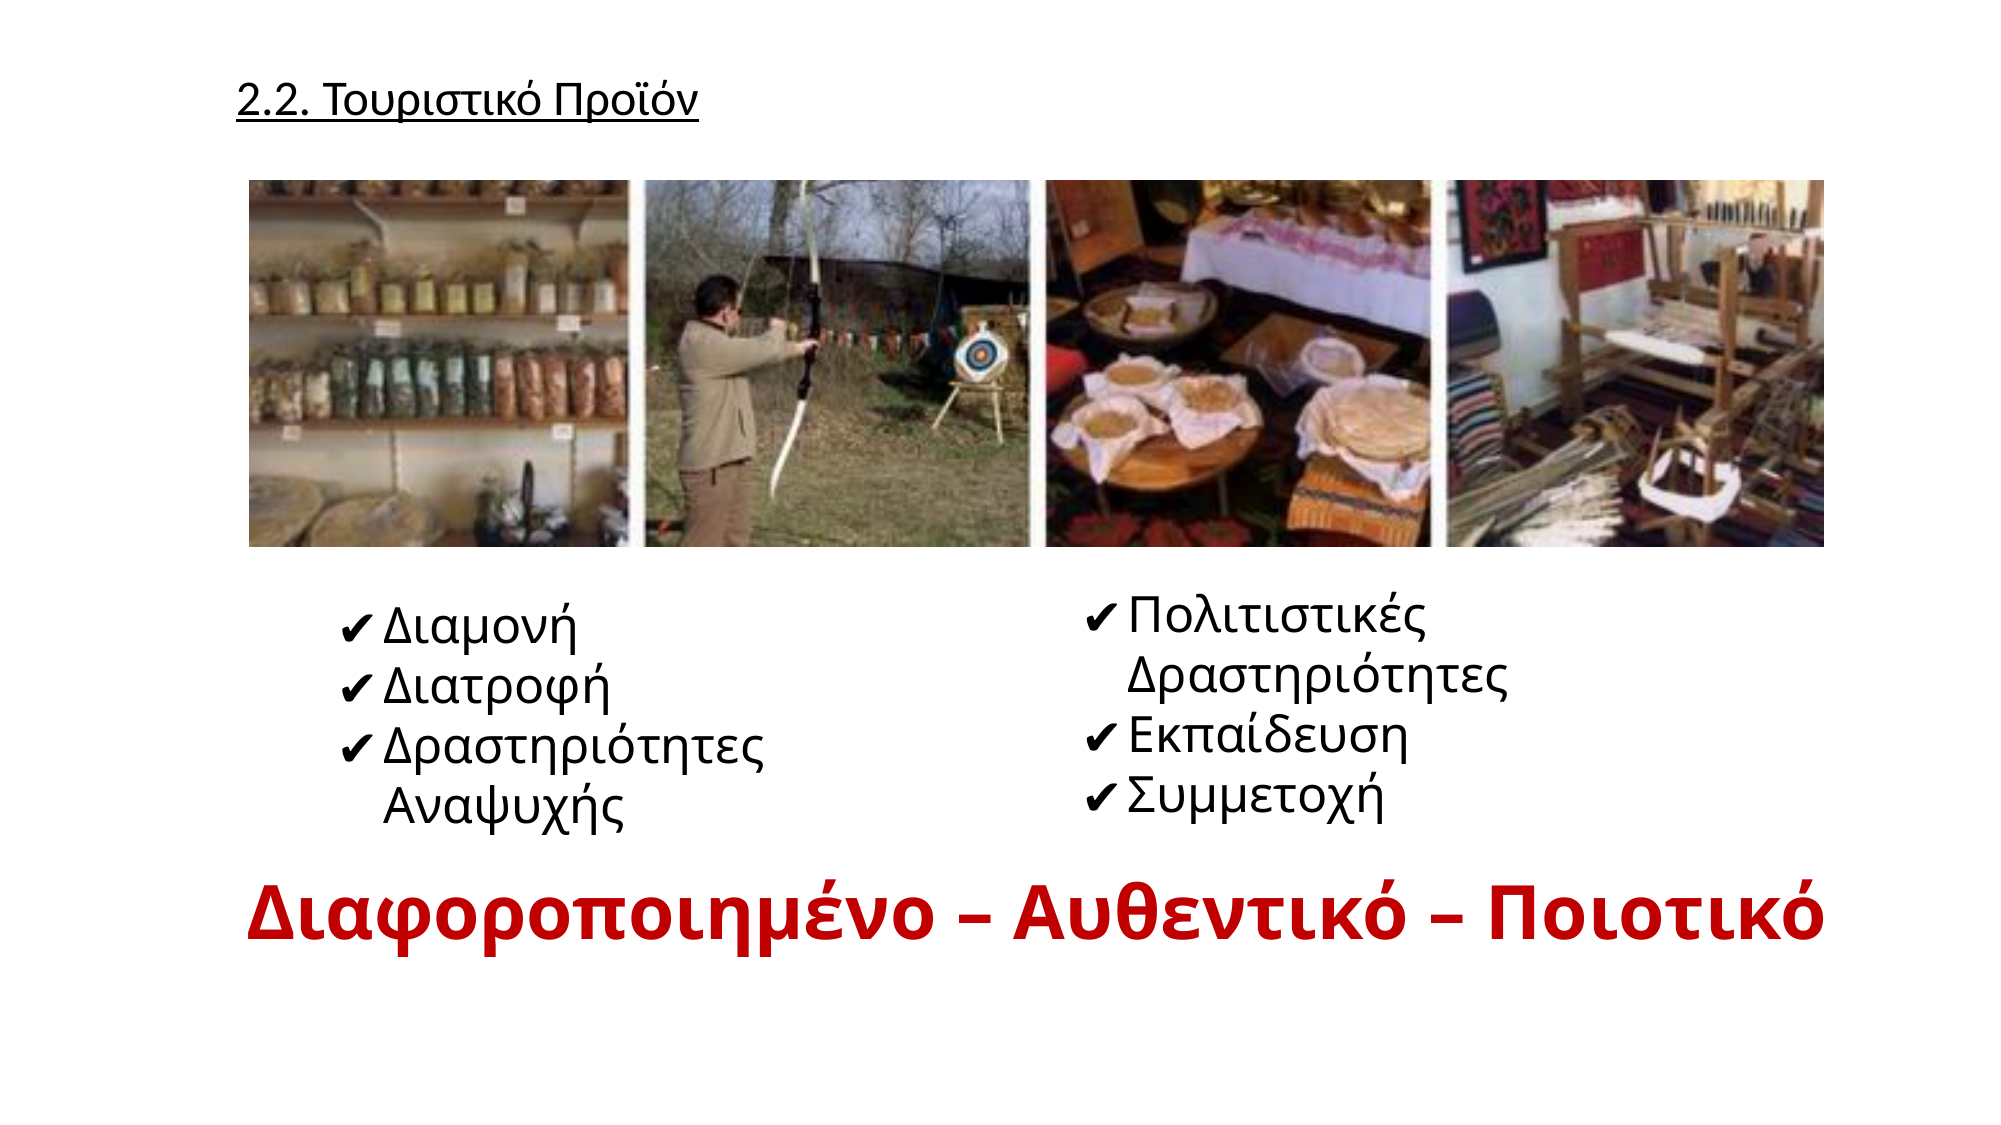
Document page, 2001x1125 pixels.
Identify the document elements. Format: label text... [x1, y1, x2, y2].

text_box Διαφοροποιημένο – Αυθεντικό – Ποιοτικό [218, 857, 1856, 964]
text_box Διαμονή Διατροφή Δραστηριότητες Αναψυχής [321, 585, 1000, 829]
picture [249, 180, 1824, 547]
text_box Πολιτιστικές Δραστηριότητες Εκπαίδευση Συμμετοχή [1065, 575, 1783, 818]
list 2.2. Τουριστικό Προϊόν [220, 64, 1455, 152]
